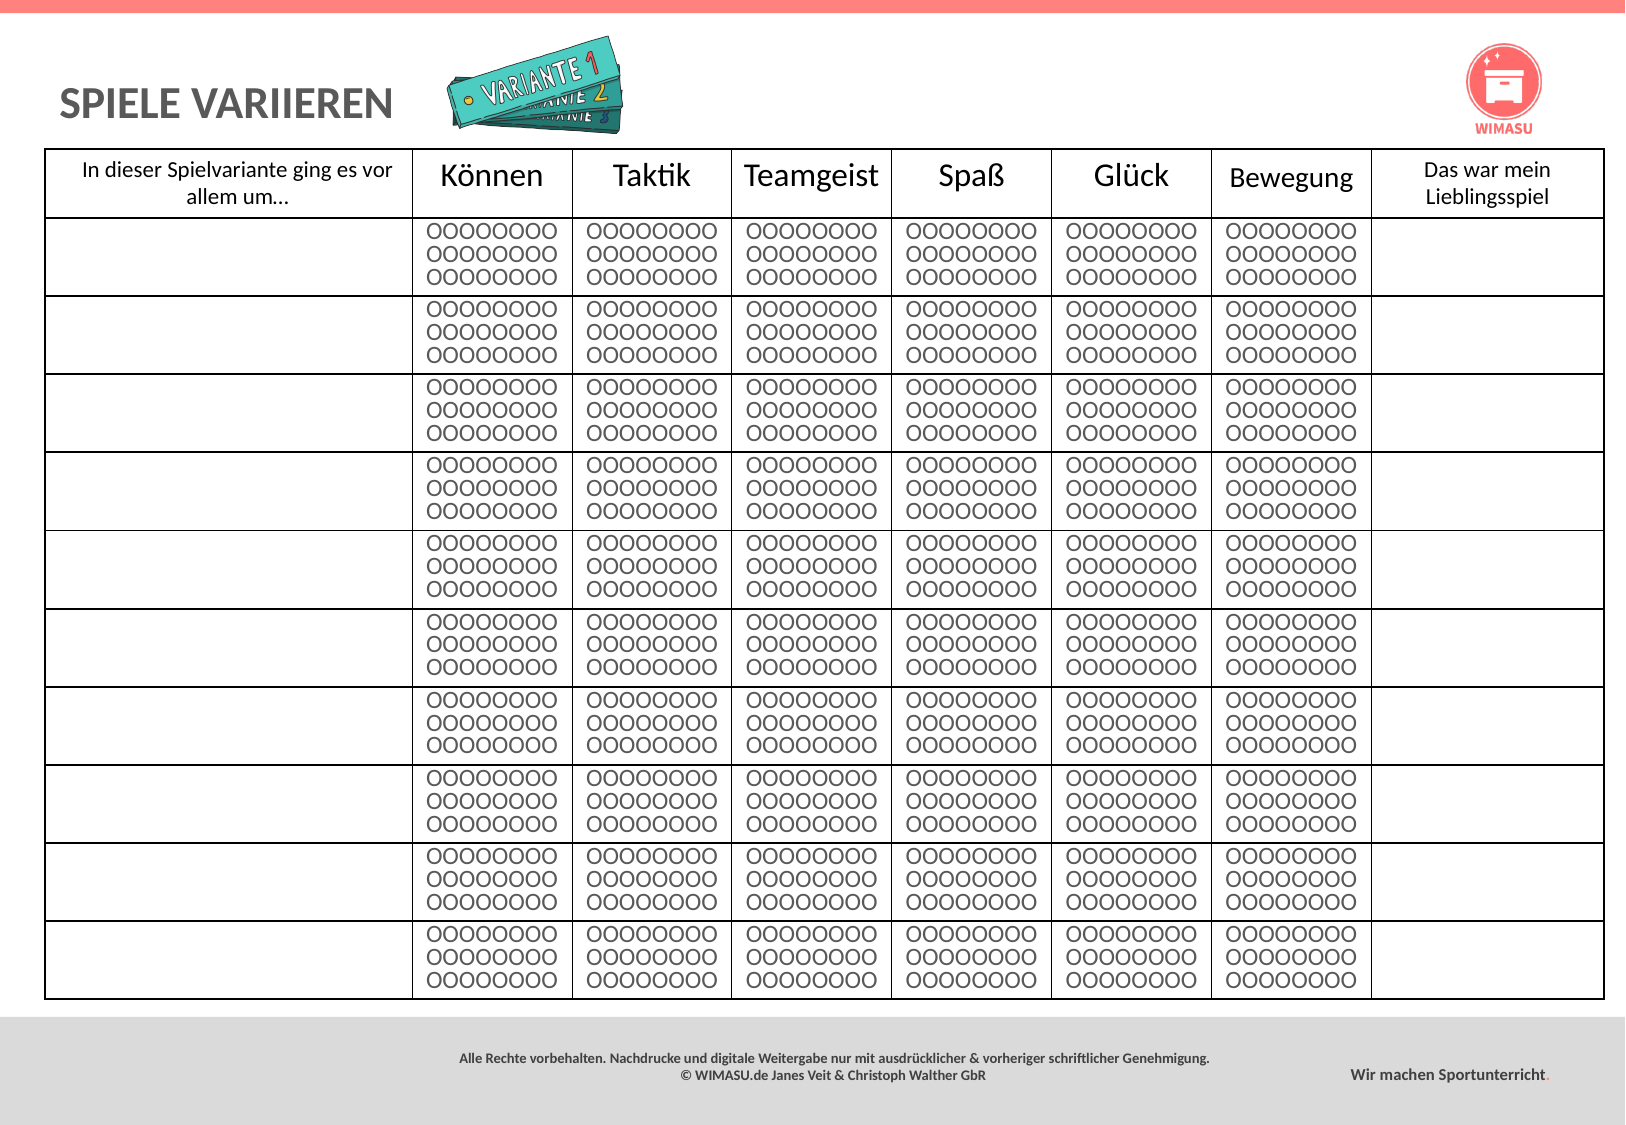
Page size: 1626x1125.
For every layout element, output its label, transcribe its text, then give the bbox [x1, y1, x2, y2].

table_cell OOOOOOOO OOOOOOOO OOOOOOOO [892, 299, 1051, 373]
table_header Glück [1052, 150, 1211, 217]
table_cell OOOOOOOO OOOOOOOO OOOOOOOO [413, 610, 572, 686]
table_cell OOOOOOOO OOOOOOOO OOOOOOOO [1212, 531, 1371, 608]
table_cell [1372, 375, 1603, 451]
table_cell OOOOOOOO OOOOOOOO OOOOOOOO [413, 766, 572, 842]
table_cell OOOOOOOO OOOOOOOO OOOOOOOO [413, 453, 572, 530]
table_cell OOOOOOOO OOOOOOOO OOOOOOOO [413, 219, 572, 224]
table_header Bewegung [1212, 150, 1371, 217]
table_cell [1372, 453, 1603, 530]
table_cell OOOOOOOO OOOOOOOO OOOOOOOO [1212, 922, 1371, 998]
table_cell [46, 844, 412, 920]
table_cell OOOOOOOO OOOOOOOO OOOOOOOO [892, 844, 1051, 920]
table_cell OOOOOOOO OOOOOOOO OOOOOOOO [1212, 299, 1371, 373]
table_cell OOOOOOOO OOOOOOOO OOOOOOOO [892, 453, 1051, 530]
table_cell [1372, 299, 1603, 373]
table_cell [46, 610, 412, 686]
table_cell [1372, 531, 1603, 608]
table_cell OOOOOOOO OOOOOOOO OOOOOOOO [573, 610, 731, 686]
picture [338, 21, 633, 148]
table_cell OOOOOOOO OOOOOOOO OOOOOOOO [732, 610, 891, 686]
table_header Taktik [573, 150, 731, 217]
table_header Das war mein Lieblingsspiel [1372, 150, 1603, 217]
table_cell OOOOOOOO OOOOOOOO OOOOOOOO [573, 219, 731, 224]
text_box [66, 224, 1625, 299]
table_cell OOOOOOOO OOOOOOOO OOOOOOOO [1052, 375, 1211, 451]
table_cell OOOOOOOO OOOOOOOO OOOOOOOO [413, 375, 572, 451]
table_cell OOOOOOOO OOOOOOOO OOOOOOOO [892, 219, 1051, 224]
table_cell OOOOOOOO OOOOOOOO OOOOOOOO [573, 922, 731, 998]
table_header Spaß [892, 150, 1051, 217]
table_cell OOOOOOOO OOOOOOOO OOOOOOOO [1212, 219, 1371, 224]
table_cell OOOOOOOO OOOOOOOO OOOOOOOO [413, 844, 572, 920]
table_cell OOOOOOOO OOOOOOOO OOOOOOOO [732, 299, 891, 373]
table_cell OOOOOOOO OOOOOOOO OOOOOOOO [573, 531, 731, 608]
table_header Teamgeist [732, 150, 891, 217]
table_cell [46, 375, 412, 451]
table_cell OOOOOOOO OOOOOOOO OOOOOOOO [1212, 844, 1371, 920]
table_cell OOOOOOOO OOOOOOOO OOOOOOOO [892, 766, 1051, 842]
table_cell OOOOOOOO OOOOOOOO OOOOOOOO [1052, 766, 1211, 842]
table_cell OOOOOOOO OOOOOOOO OOOOOOOO [732, 766, 891, 842]
table_cell [46, 531, 412, 608]
table_cell OOOOOOOO OOOOOOOO OOOOOOOO [732, 688, 891, 764]
table_cell OOOOOOOO OOOOOOOO OOOOOOOO [1052, 531, 1211, 608]
table_cell OOOOOOOO OOOOOOOO OOOOOOOO [892, 375, 1051, 451]
table_cell OOOOOOOO OOOOOOOO OOOOOOOO [573, 688, 731, 764]
table_cell [1372, 922, 1603, 998]
table_cell OOOOOOOO OOOOOOOO OOOOOOOO [573, 453, 731, 530]
table_cell OOOOOOOO OOOOOOOO OOOOOOOO [732, 844, 891, 920]
table_cell OOOOOOOO OOOOOOOO OOOOOOOO [1052, 844, 1211, 920]
table_cell [46, 688, 412, 764]
table_header In dieser Spielvariante ging es vor allem um… [46, 150, 412, 217]
table_cell OOOOOOOO OOOOOOOO OOOOOOOO [1052, 610, 1211, 686]
table_cell OOOOOOOO OOOOOOOO OOOOOOOO [573, 844, 731, 920]
table_cell OOOOOOOO OOOOOOOO OOOOOOOO [1052, 453, 1211, 530]
table_cell OOOOOOOO OOOOOOOO OOOOOOOO [1212, 610, 1371, 686]
table_cell OOOOOOOO OOOOOOOO OOOOOOOO [413, 531, 572, 608]
table_cell [46, 219, 412, 295]
table_cell OOOOOOOO OOOOOOOO OOOOOOOO [892, 688, 1051, 764]
table_cell OOOOOOOO OOOOOOOO OOOOOOOO [1052, 219, 1211, 224]
table_cell [1372, 766, 1603, 842]
table_cell OOOOOOOO OOOOOOOO OOOOOOOO [732, 219, 891, 224]
table_cell OOOOOOOO OOOOOOOO OOOOOOOO [732, 531, 891, 608]
table_cell OOOOOOOO OOOOOOOO OOOOOOOO [573, 766, 731, 842]
table_cell OOOOOOOO OOOOOOOO OOOOOOOO [892, 610, 1051, 686]
table_cell OOOOOOOO OOOOOOOO OOOOOOOO [892, 531, 1051, 608]
table_cell [1372, 610, 1603, 686]
table_cell OOOOOOOO OOOOOOOO OOOOOOOO [413, 299, 572, 373]
table_cell OOOOOOOO OOOOOOOO OOOOOOOO [413, 688, 572, 764]
table_header Können [413, 150, 572, 217]
table_cell OOOOOOOO OOOOOOOO OOOOOOOO [732, 375, 891, 451]
table_cell [1372, 219, 1603, 224]
table_cell OOOOOOOO OOOOOOOO OOOOOOOO [1052, 688, 1211, 764]
table_cell OOOOOOOO OOOOOOOO OOOOOOOO [1052, 922, 1211, 998]
table_cell [46, 922, 412, 998]
table_cell OOOOOOOO OOOOOOOO OOOOOOOO [732, 453, 891, 530]
table_cell OOOOOOOO OOOOOOOO OOOOOOOO [1052, 299, 1211, 373]
table_cell OOOOOOOO OOOOOOOO OOOOOOOO [573, 299, 731, 373]
table_cell OOOOOOOO OOOOOOOO OOOOOOOO [1212, 453, 1371, 530]
table_cell OOOOOOOO OOOOOOOO OOOOOOOO [1212, 688, 1371, 764]
table_cell OOOOOOOO OOOOOOOO OOOOOOOO [732, 922, 891, 998]
picture [1466, 43, 1542, 134]
table_cell [1372, 844, 1603, 920]
table_cell [1372, 688, 1603, 764]
table_cell [46, 297, 412, 373]
table_cell OOOOOOOO OOOOOOOO OOOOOOOO [1212, 766, 1371, 842]
table_cell OOOOOOOO OOOOOOOO OOOOOOOO [1212, 375, 1371, 451]
table_cell [46, 453, 412, 530]
table_cell OOOOOOOO OOOOOOOO OOOOOOOO [573, 375, 731, 451]
table_cell OOOOOOOO OOOOOOOO OOOOOOOO [413, 922, 572, 998]
table_cell [46, 766, 412, 842]
table_cell OOOOOOOO OOOOOOOO OOOOOOOO [892, 922, 1051, 998]
